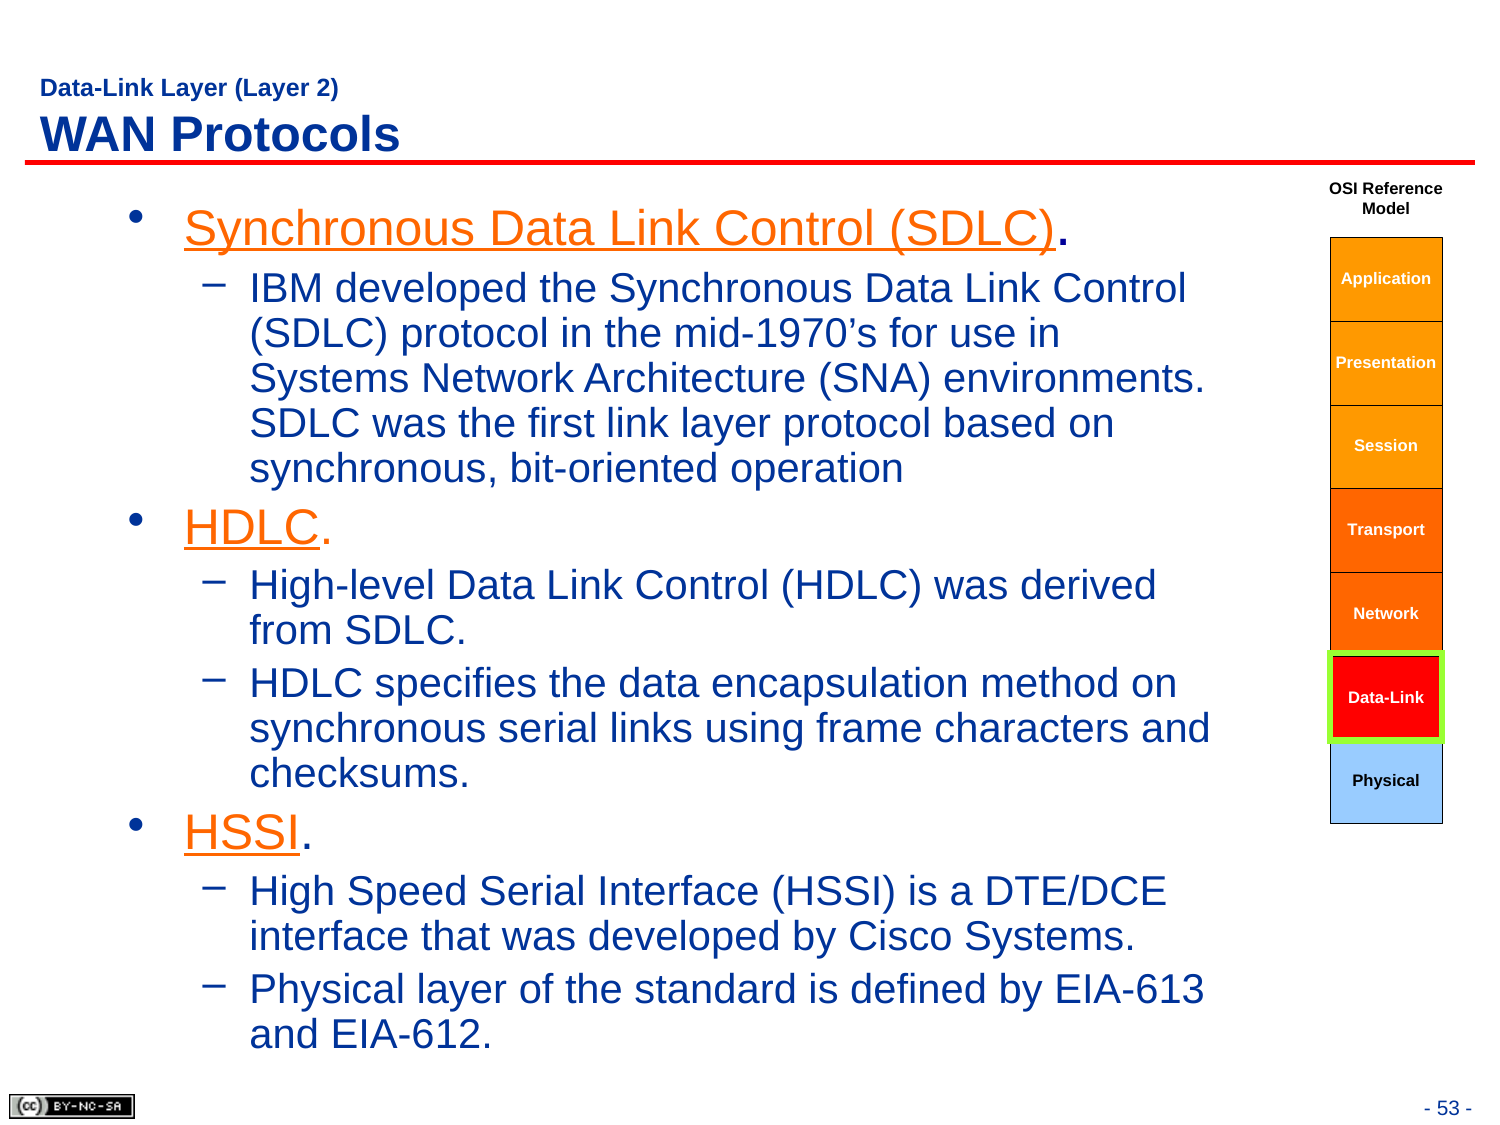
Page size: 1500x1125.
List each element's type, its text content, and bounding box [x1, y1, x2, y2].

list Synchronous Data Link Control (SDLC). IBM developed the Synchronous Data Link Control (SDLC) protocol in the mid-1970’s for use in Systems Network Architecture (SNA) environments. SDLC was the first link layer protocol based on synchronous, bit-oriented operation HDLC. High-level Data Link Control (HDLC) was derived from SDLC. HDLC specifies the data encapsulation method on synchronous serial links using frame characters and checksums. HSSI. High Speed Serial Interface (HSSI) is a DTE/DCE interface that was developed by Cisco Systems. Physical layer of the standard is defined by EIA-613 and EIA-612. [112, 187, 1238, 1101]
slide_number - 53 - [1287, 1087, 1488, 1125]
picture [9, 1094, 135, 1119]
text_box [1326, 174, 1451, 827]
title Data-Link Layer (Layer 2) WAN Protocols [24, 0, 1476, 169]
